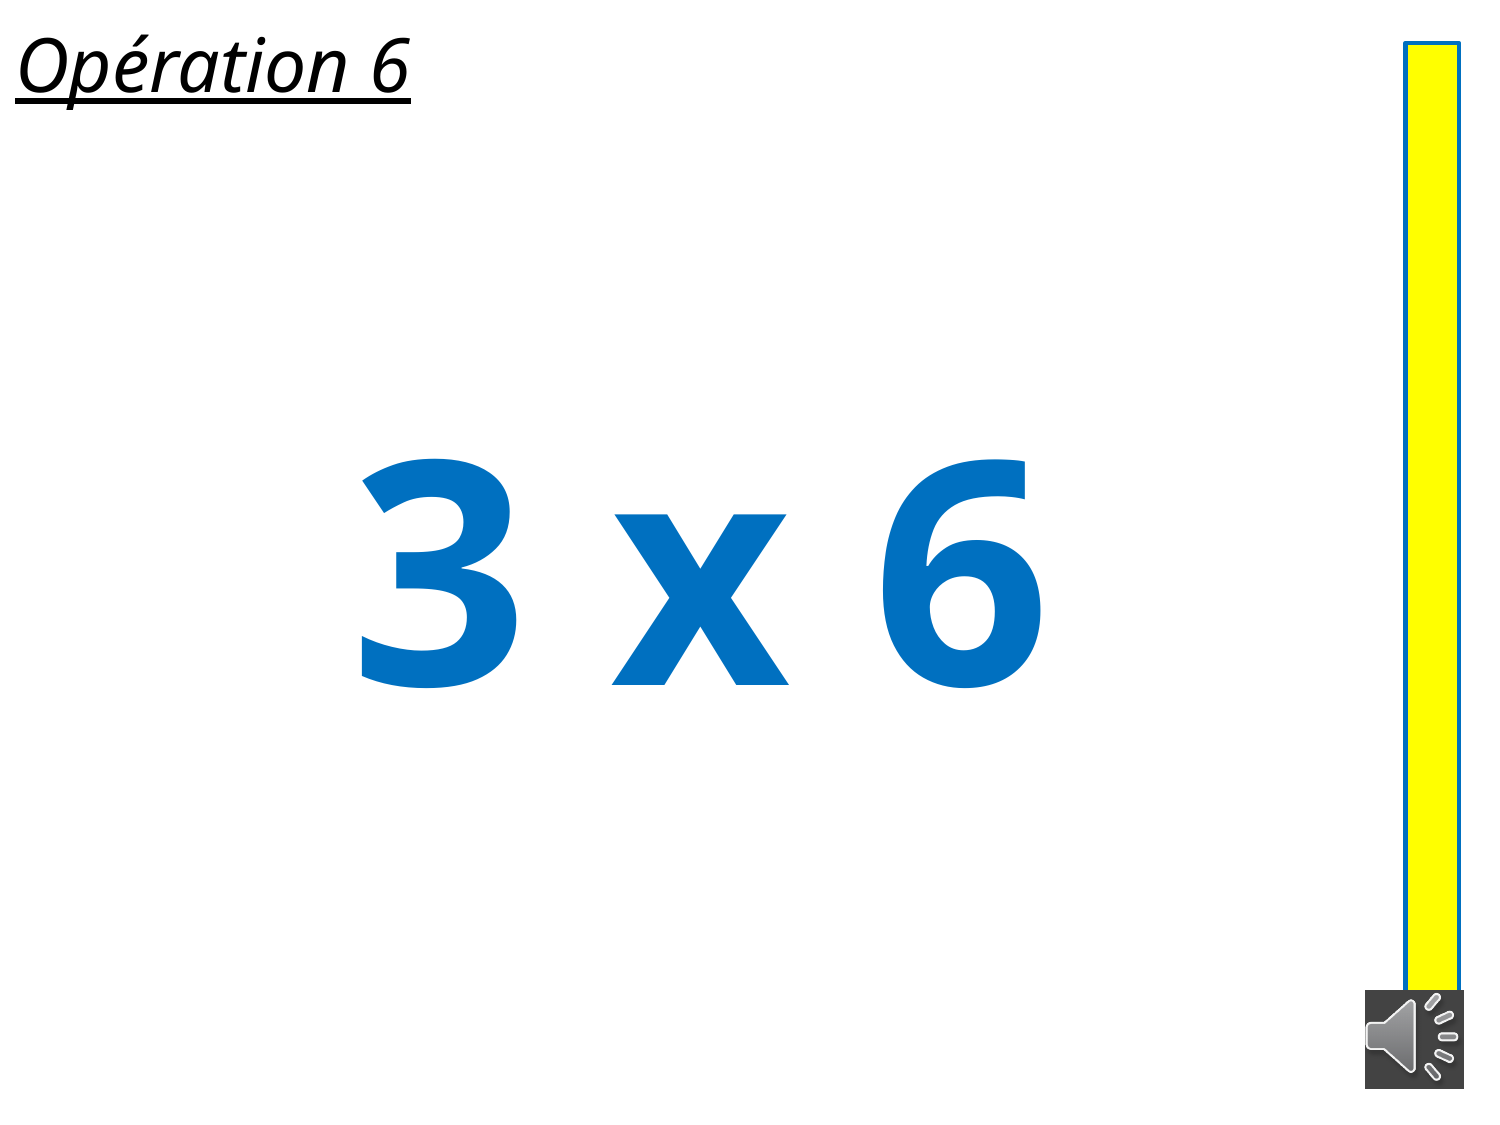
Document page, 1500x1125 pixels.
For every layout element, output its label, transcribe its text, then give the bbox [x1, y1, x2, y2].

text_box [1403, 41, 1461, 987]
title Opération 6 [0, 0, 502, 126]
picture [1364, 989, 1465, 1090]
text_box 3 x 6 [0, 365, 1403, 756]
